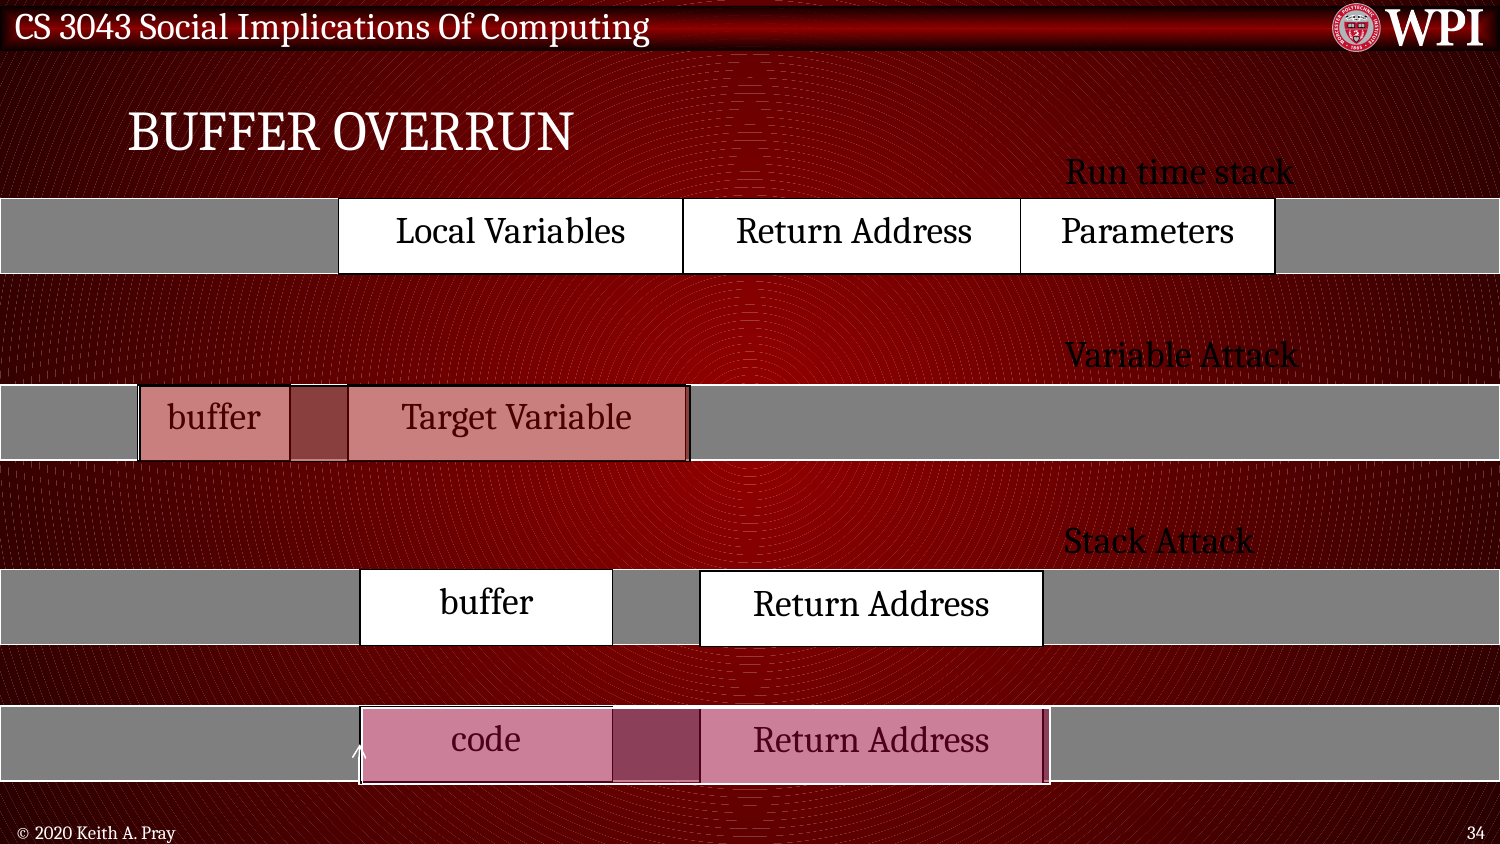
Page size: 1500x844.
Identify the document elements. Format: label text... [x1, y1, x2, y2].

text_box [0, 198, 338, 274]
title Buffer Overrun [112, 59, 1388, 198]
text_box Return Address [682, 198, 1020, 275]
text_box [359, 743, 1051, 747]
text_box [0, 385, 137, 460]
text_box Variable Attack [1049, 323, 1500, 383]
text_box Local Variables [338, 198, 682, 275]
text_box Parameters [1020, 198, 1275, 275]
text_box Stack Attack [1049, 508, 1500, 569]
text_box [0, 706, 359, 782]
footer © 2020 Keith A. Pray [0, 819, 913, 844]
text_box [691, 385, 1500, 460]
text_box buffer [359, 569, 613, 646]
text_box [362, 707, 1050, 741]
text_box Return Address [699, 571, 1043, 647]
text_box [140, 385, 691, 462]
text_box [362, 761, 1049, 783]
text_box [1275, 200, 1500, 274]
text_box code [359, 706, 613, 741]
picture [1332, 3, 1483, 52]
text_box Run time stack [1049, 139, 1500, 200]
text_box [613, 569, 1500, 645]
text_box [0, 569, 359, 645]
slide_number 34 [1397, 819, 1500, 844]
text_box [613, 706, 1500, 782]
